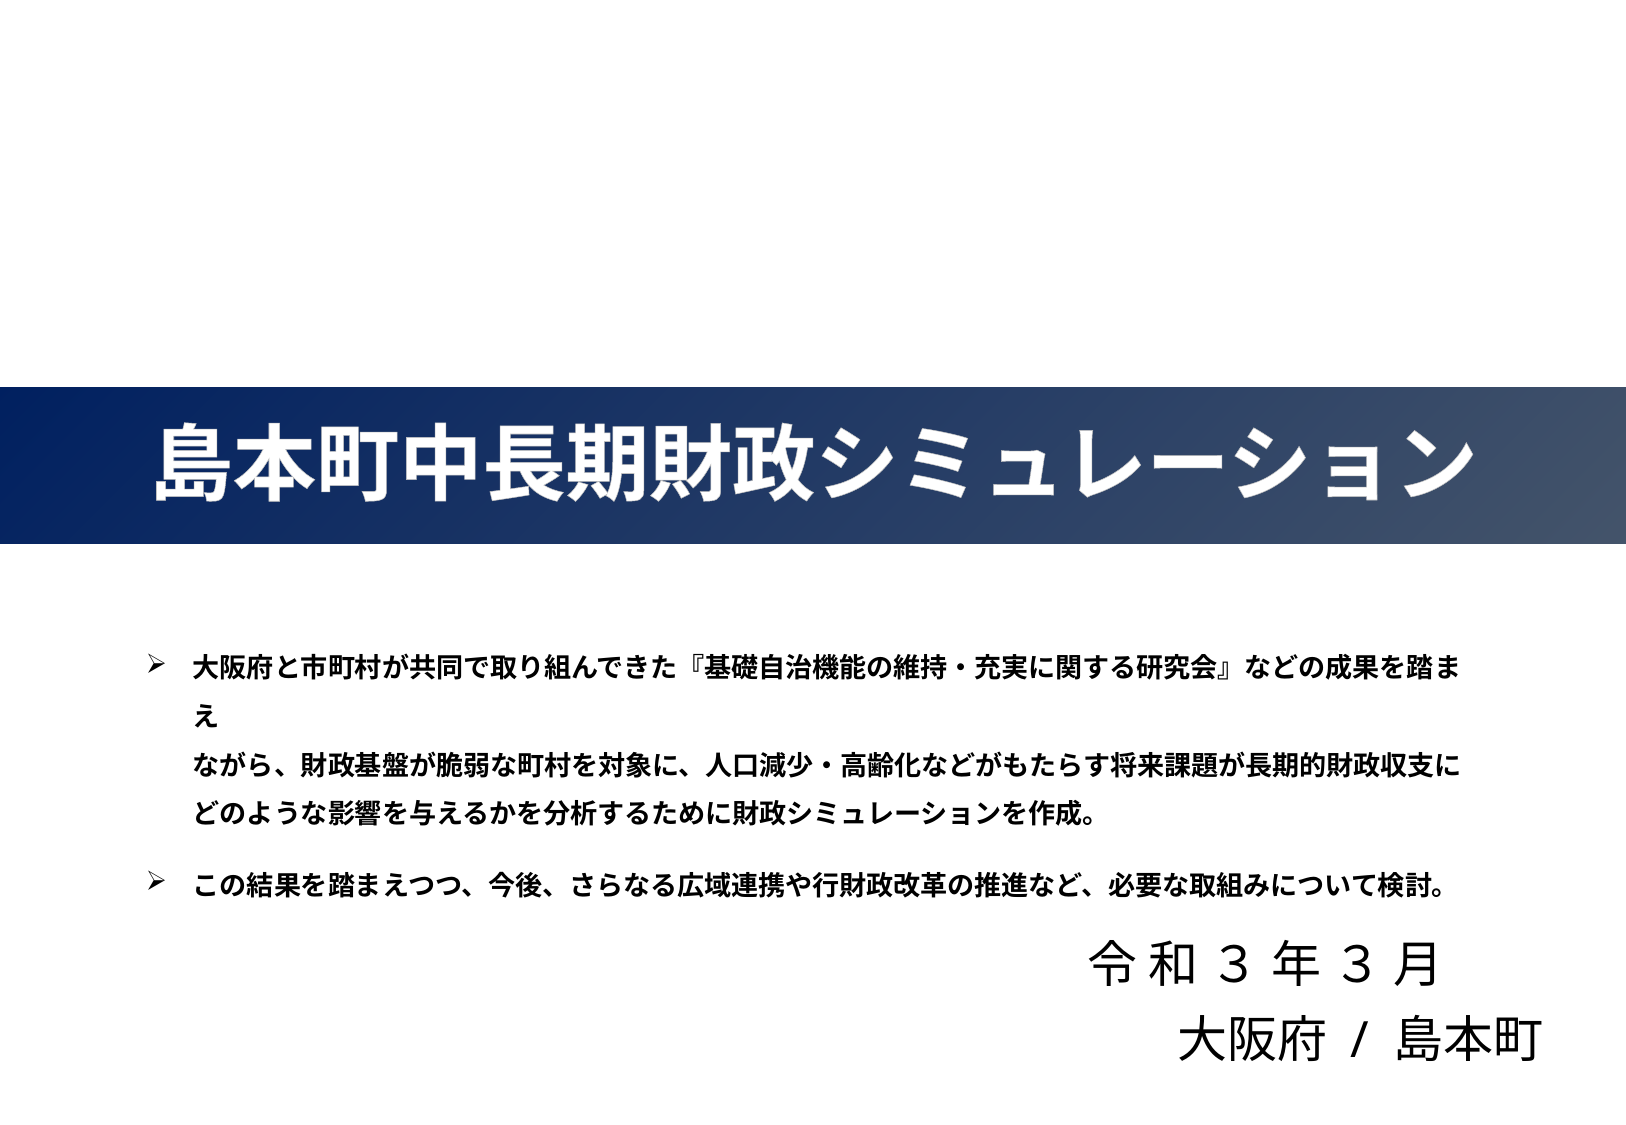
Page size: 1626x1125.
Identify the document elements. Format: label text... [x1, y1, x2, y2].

text_box 大阪府と市町村が共同で取り組んできた『基礎自治機能の維持・充実に関する研究会』などの成果を踏まえ ながら、財政基盤が脆弱な町村を対象に、人口減少・高齢化などがもたらす将来課題が長期的財政収支に どのような影響を与えるかを分析するために財政シミュレーションを作成。 この結果を踏まえつつ、今後、さらなる広域連携や行財政改革の推進など、必要な取組みについて検討。 [131, 627, 1498, 908]
title 島本町中長期財政シミュレーション [35, 395, 1593, 520]
subtitle 令 和 ３ 年 ３ 月 大阪府 / 島本町 [339, 932, 1559, 1088]
text_box [0, 386, 1625, 545]
